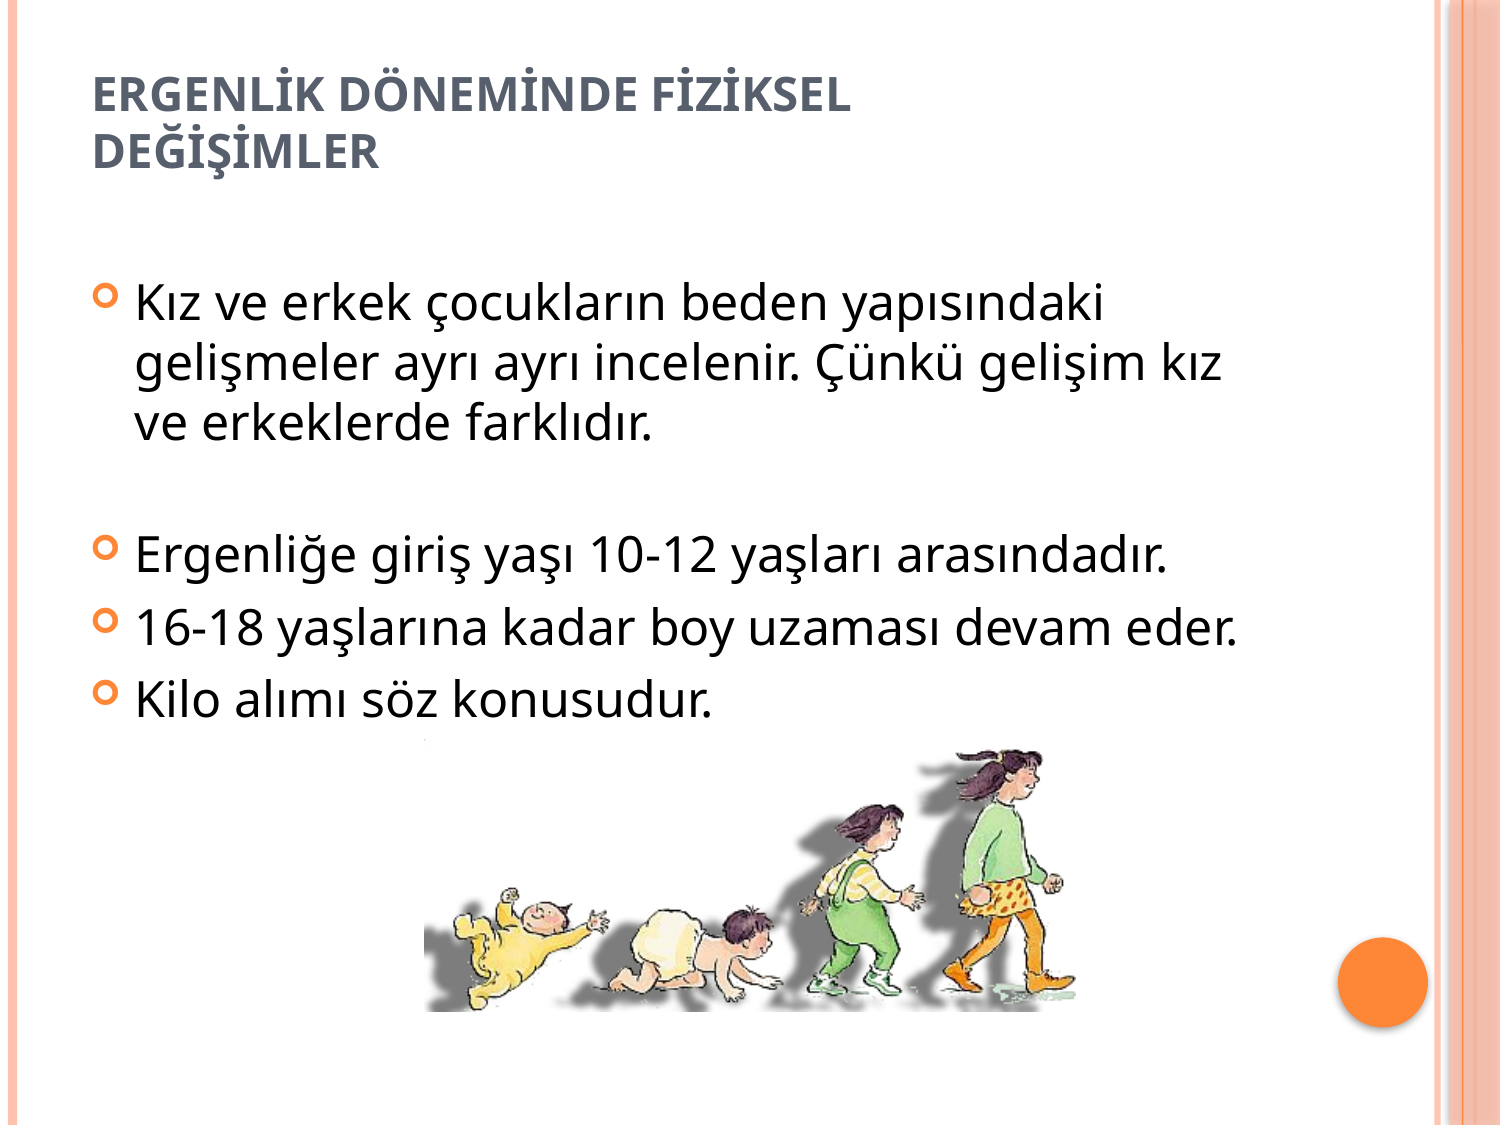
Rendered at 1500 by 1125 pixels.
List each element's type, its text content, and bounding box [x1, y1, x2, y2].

picture [423, 739, 1077, 1012]
list Kız ve erkek çocukların beden yapısındaki gelişmeler ayrı ayrı incelenir. Çünkü gelişim kız ve erkeklerde farklıdır. Ergenliğe giriş yaşı 10-12 yaşları arasındadır. 16-18 yaşlarına kadar boy uzaması devam eder. Kilo alımı söz konusudur. [75, 262, 1300, 1062]
title ERGENLİK DÖNEMİNDE FİZİKSEL DEĞİŞİMLER [76, 54, 1427, 243]
